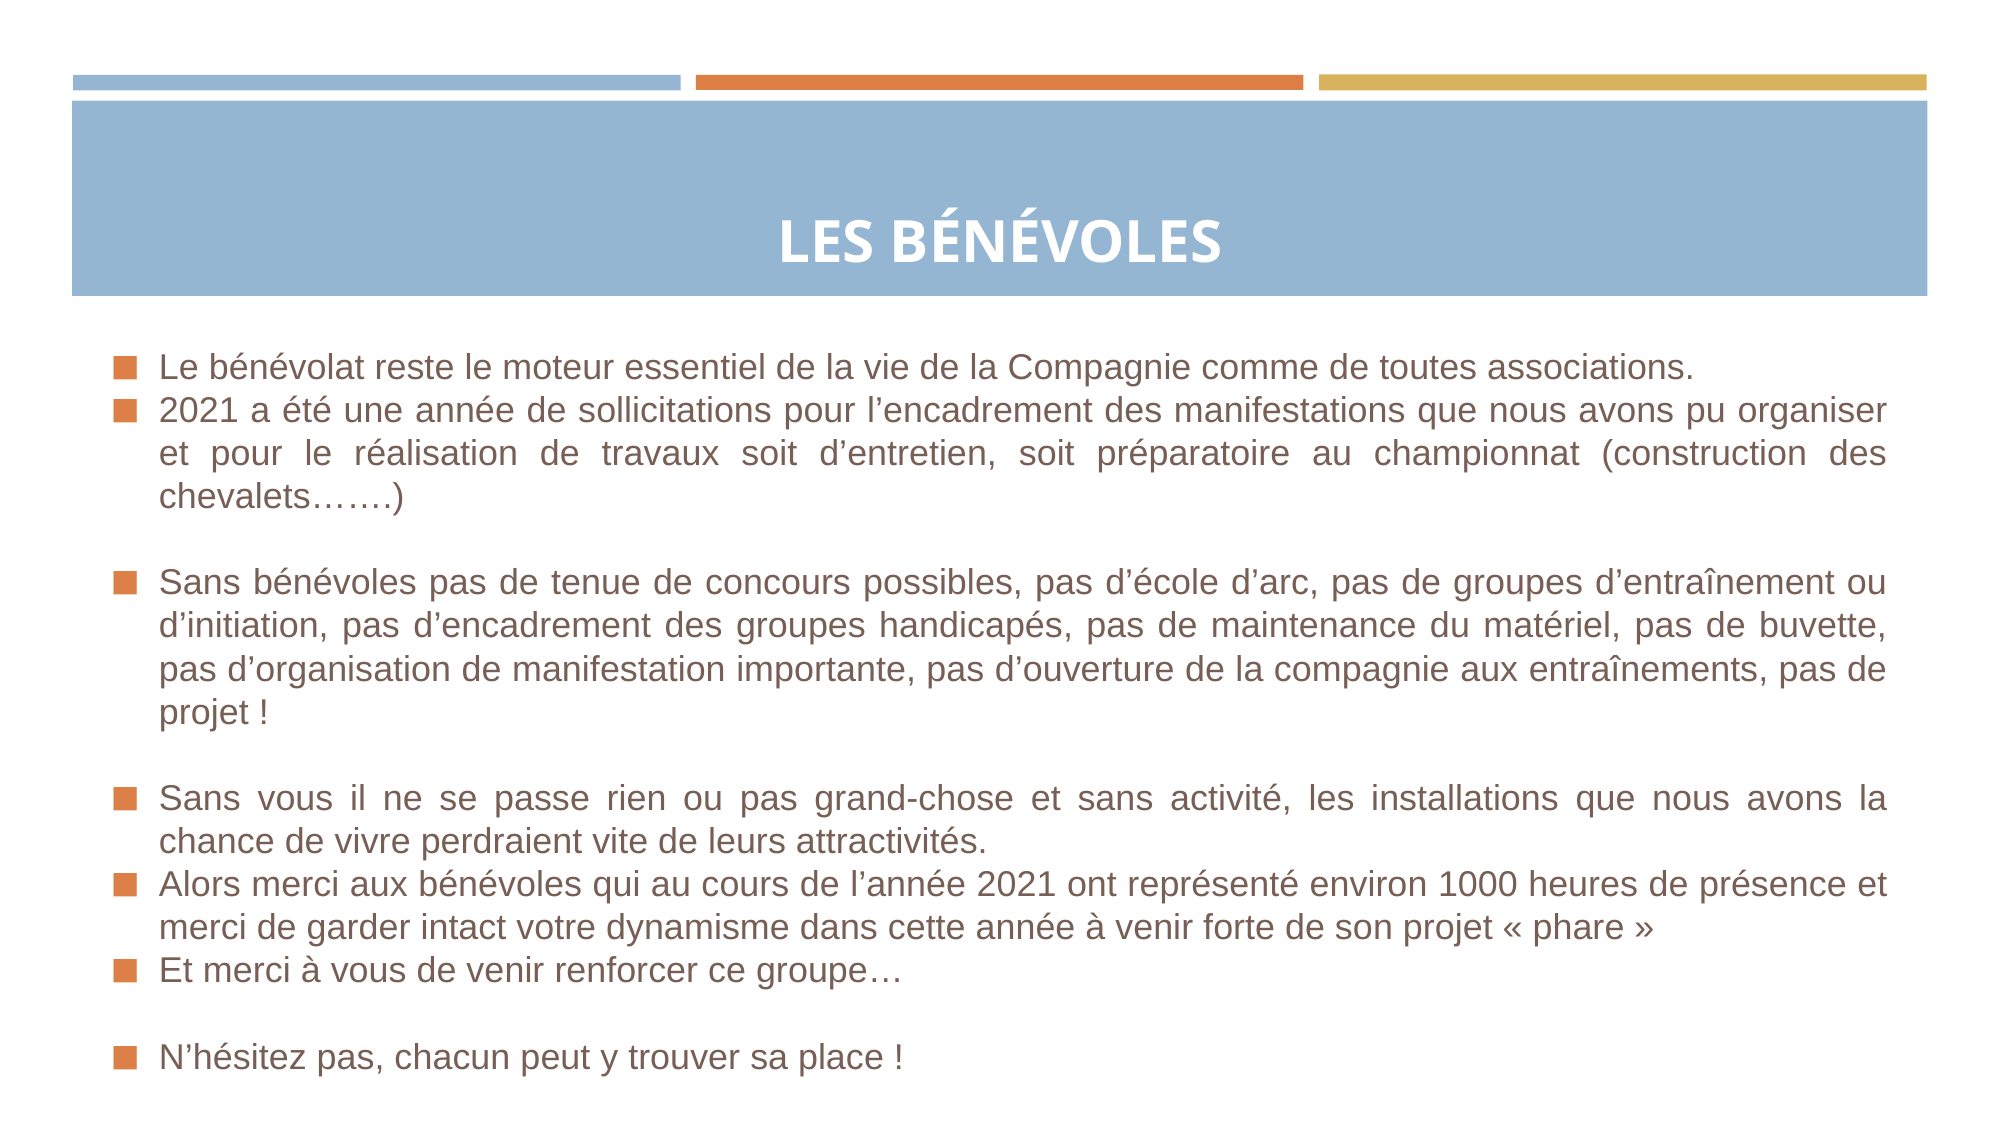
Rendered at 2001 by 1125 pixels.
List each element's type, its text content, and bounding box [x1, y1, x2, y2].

list Le bénévolat reste le moteur essentiel de la vie de la Compagnie comme de toutes associations. 2021 a été une année de sollicitations pour l’encadrement des manifestations que nous avons pu organiser et pour le réalisation de travaux soit d’entretien, soit préparatoire au championnat (construction des chevalets…….) Sans bénévoles pas de tenue de concours possibles, pas d’école d’arc, pas de groupes d’entraînement ou d’initiation, pas d’encadrement des groupes handicapés, pas de maintenance du matériel, pas de buvette, pas d’organisation de manifestation importante, pas d’ouverture de la compagnie aux entraînements, pas de projet ! Sans vous il ne se passe rien ou pas grand-chose et sans activité, les installations que nous avons la chance de vivre perdraient vite de leurs attractivités. Alors merci aux bénévoles qui au cours de l’année 2021 ont représenté environ 1000 heures de présence et merci de garder intact votre dynamisme dans cette année à venir forte de son projet « phare » Et merci à vous de venir renforcer ce groupe… N’hésitez pas, chacun peut y trouver sa place ! [95, 335, 1905, 1100]
title LES BÉNÉVOLES [95, 115, 1905, 282]
